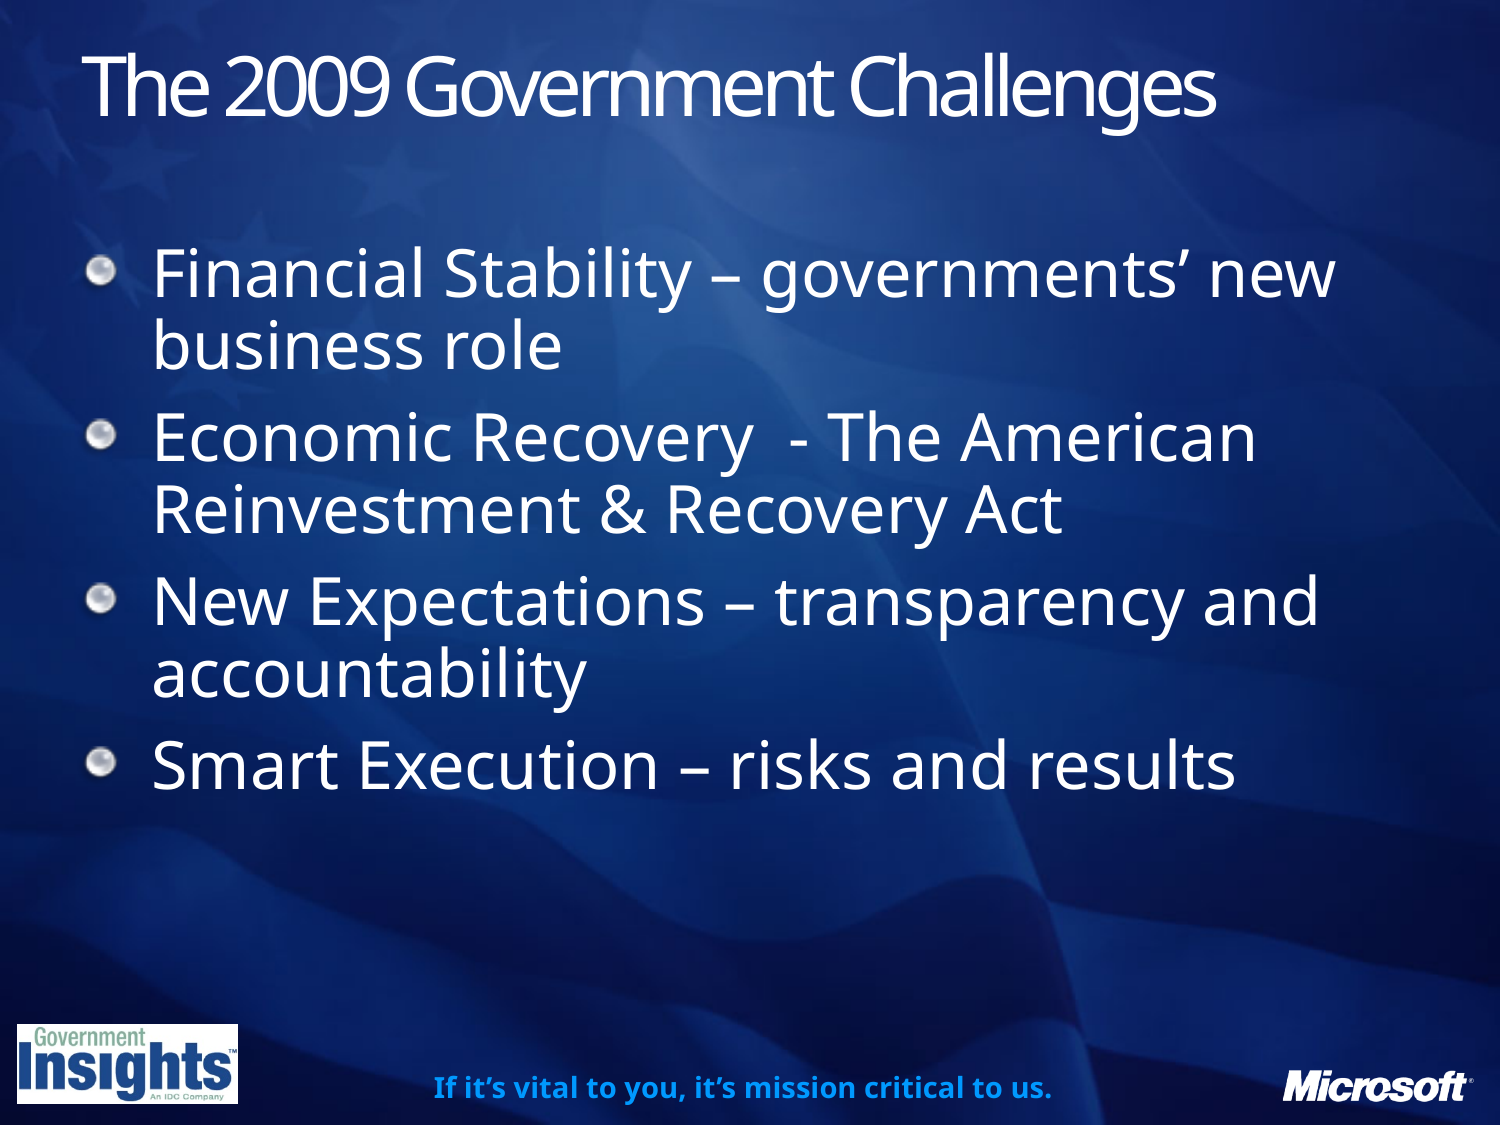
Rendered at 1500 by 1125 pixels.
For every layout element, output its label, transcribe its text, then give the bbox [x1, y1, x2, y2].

list Financial Stability – governments’ new business role Economic Recovery - The American Reinvestment & Recovery Act New Expectations – transparency and accountability Smart Execution – risks and results [62, 232, 1443, 927]
title The 2009 Government Challenges [65, 37, 1442, 232]
picture [0, 0, 1500, 1125]
